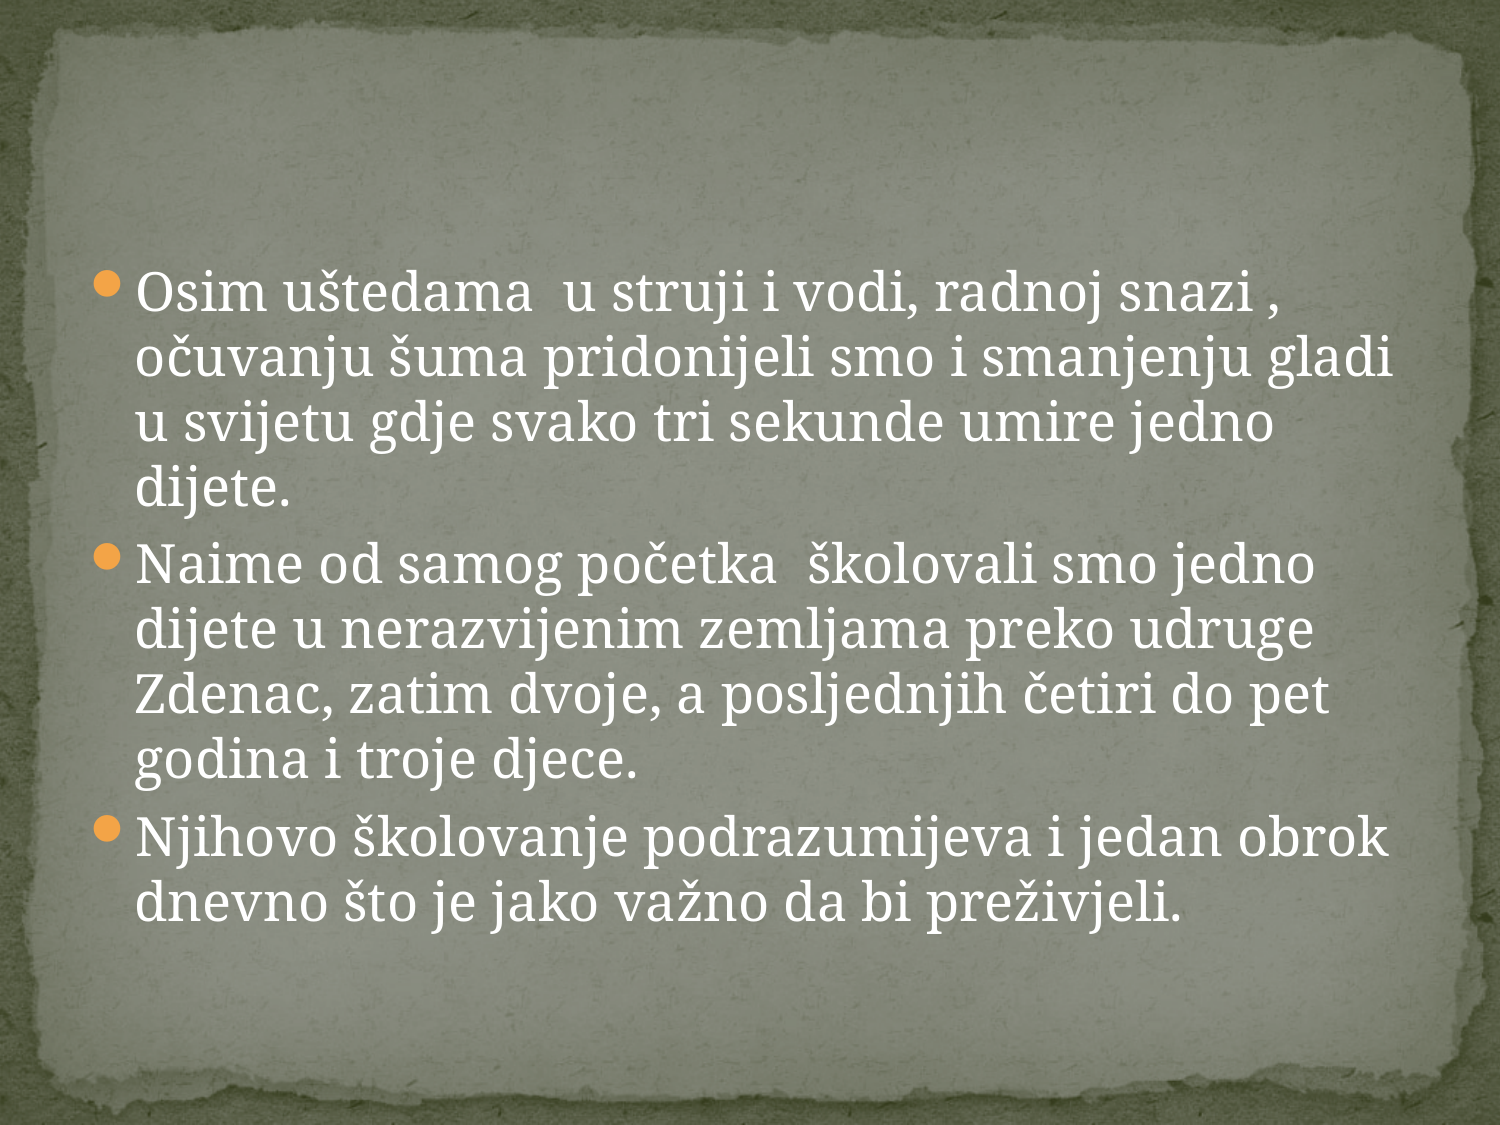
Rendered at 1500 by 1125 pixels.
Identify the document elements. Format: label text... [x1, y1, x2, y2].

list Osim uštedama u struji i vodi, radnoj snazi , očuvanju šuma pridonijeli smo i smanjenju gladi u svijetu gdje svako tri sekunde umire jedno dijete. Naime od samog početka školovali smo jedno dijete u nerazvijenim zemljama preko udruge Zdenac, zatim dvoje, a posljednjih četiri do pet godina i troje djece. Njihovo školovanje podrazumijeva i jedan obrok dnevno što je jako važno da bi preživjeli. [75, 249, 1425, 1000]
